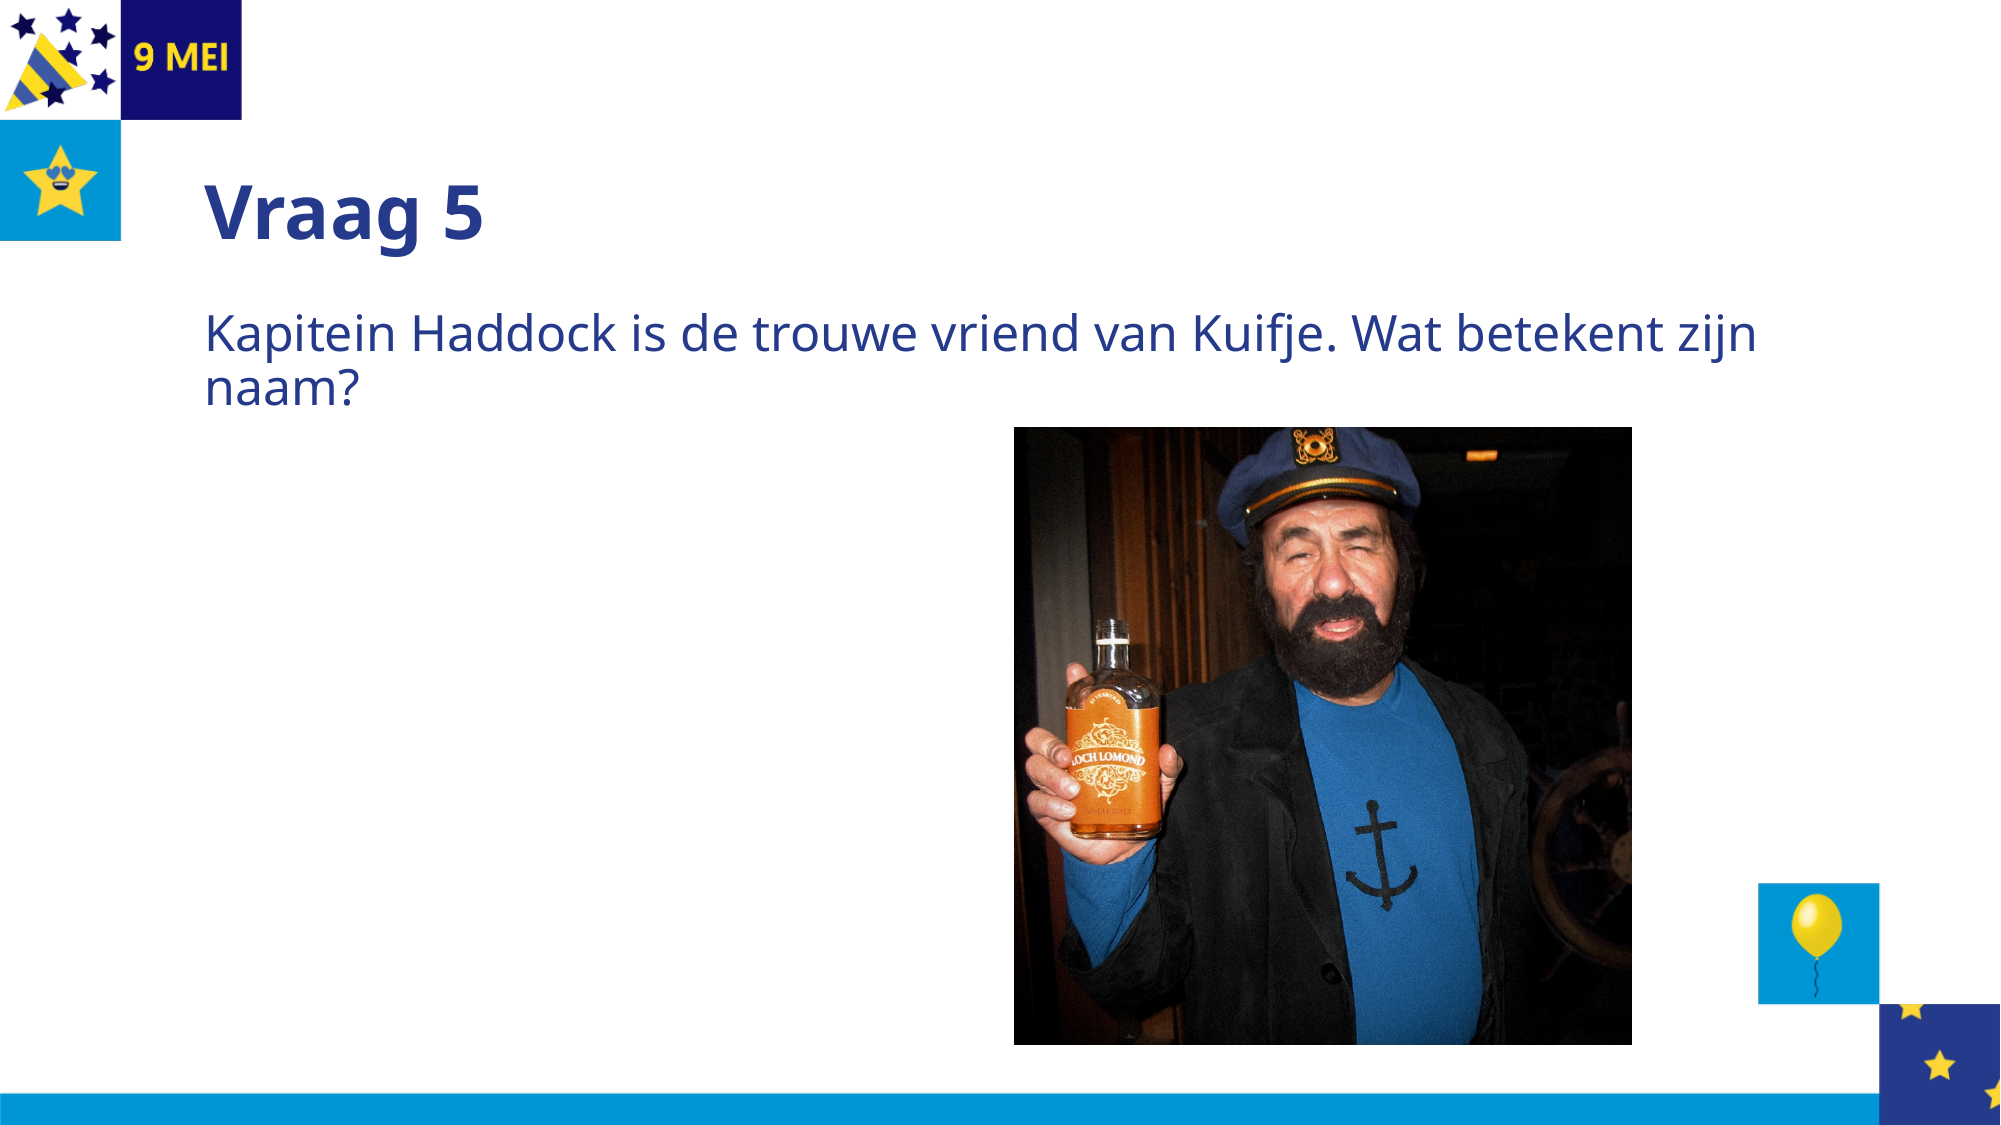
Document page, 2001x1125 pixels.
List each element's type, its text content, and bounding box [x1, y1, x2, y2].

picture [0, 0, 2000, 1125]
picture [24, 146, 97, 215]
list Kapitein Haddock is de trouwe vriend van Kuifje. Wat betekent zijn naam? [189, 300, 1811, 965]
title Vraag 5 [189, 80, 1523, 300]
